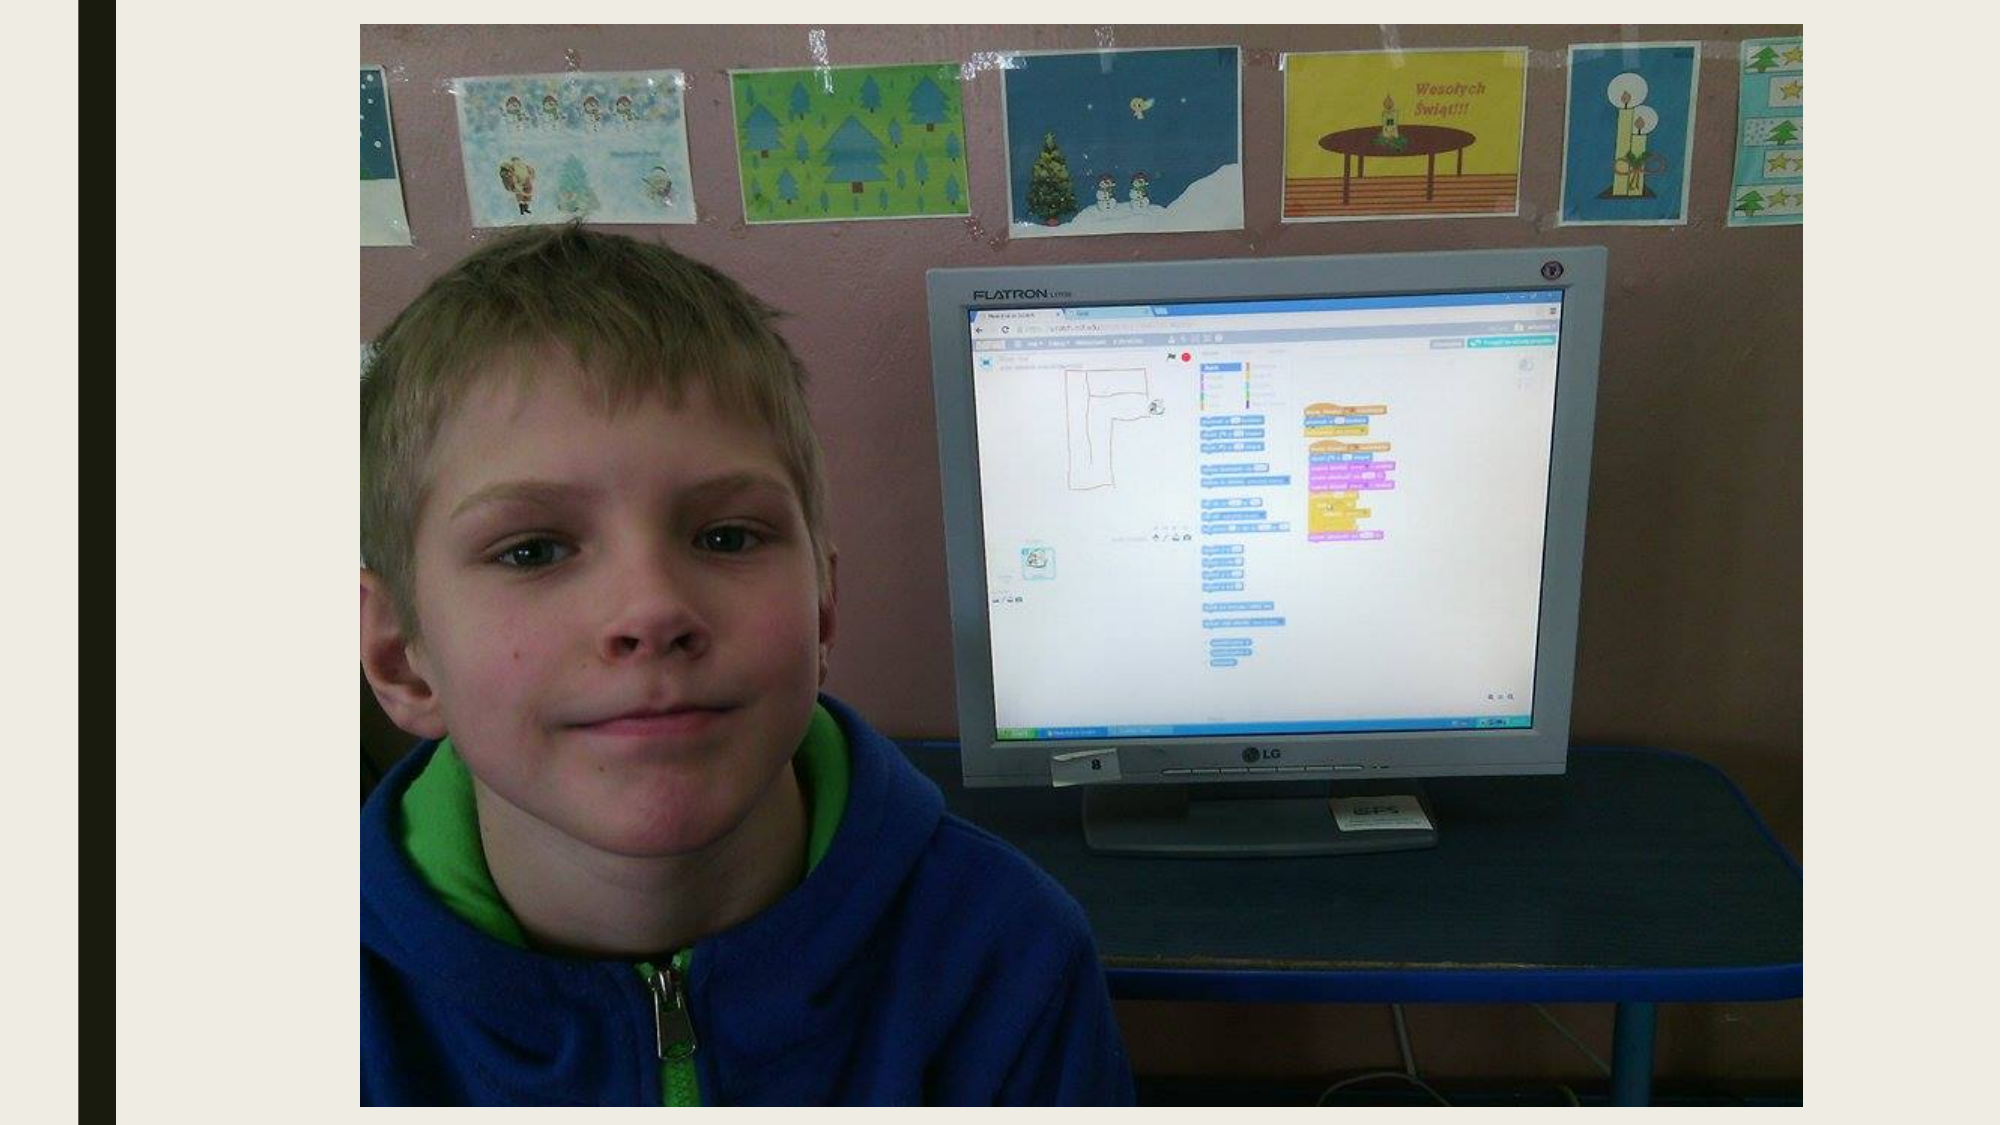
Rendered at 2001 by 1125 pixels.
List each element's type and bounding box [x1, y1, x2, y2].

picture [360, 24, 1803, 1107]
